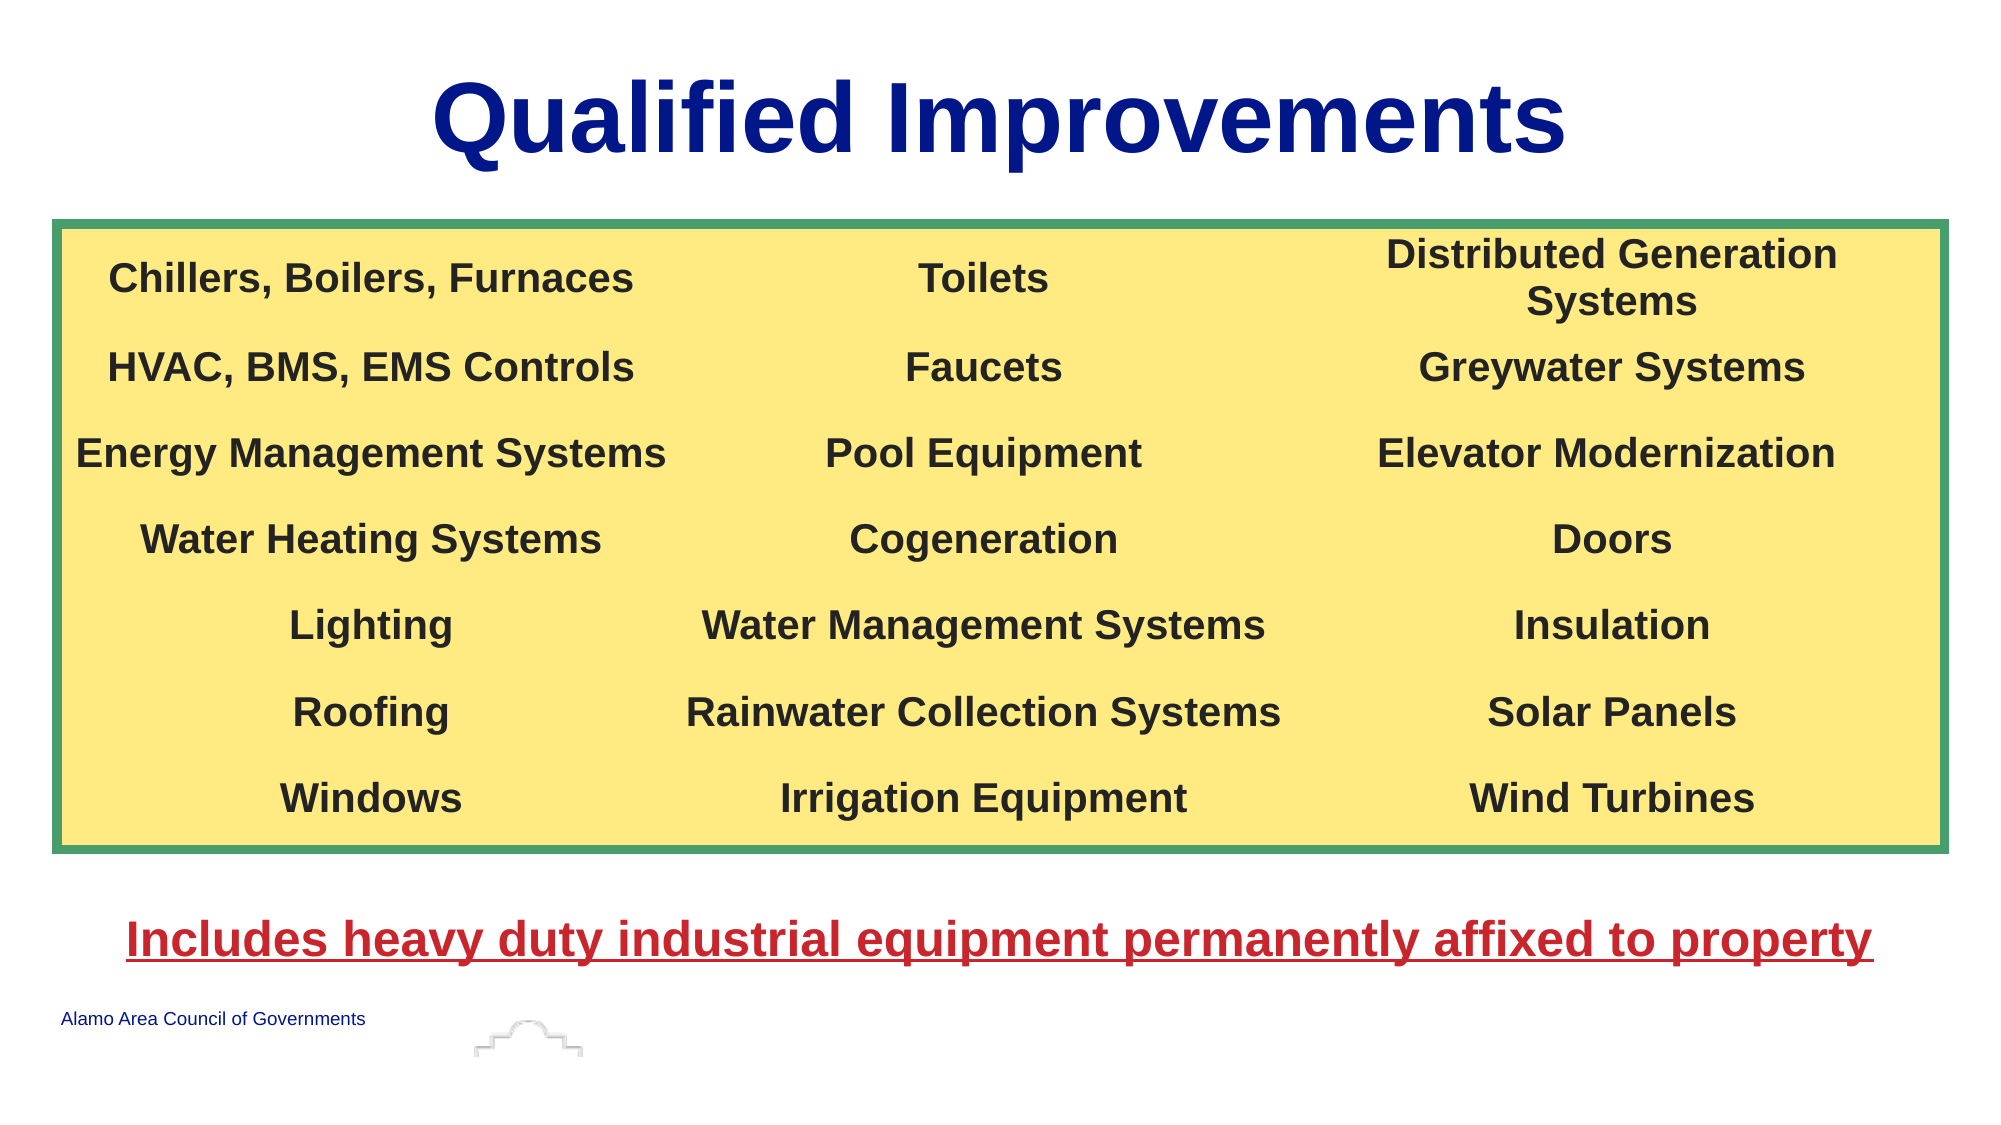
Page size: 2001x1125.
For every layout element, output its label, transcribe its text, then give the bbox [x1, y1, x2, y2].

table_cell Lighting [70, 582, 673, 669]
text_box [56, 225, 1945, 851]
table_cell Water Heating Systems [70, 496, 673, 582]
text_box Alamo Area Council of Governments [46, 998, 381, 1037]
title Qualified Improvements [0, 0, 2000, 225]
table_cell Faucets [673, 324, 1295, 410]
table_cell Irrigation Equipment [673, 755, 1295, 841]
table_cell HVAC, BMS, EMS Controls [70, 324, 673, 410]
table_cell Insulation [1295, 582, 1930, 669]
table_cell Doors [1295, 496, 1930, 582]
table_header Includes heavy duty industrial equipment permanently affixed to property [70, 865, 1930, 997]
table_header Distributed Generation Systems [1295, 231, 1930, 324]
table_header Toilets [673, 231, 1295, 324]
table_cell Wind Turbines [1295, 755, 1930, 841]
table_cell Windows [70, 755, 673, 841]
table_cell Solar Panels [1295, 669, 1930, 755]
table_cell Pool Equipment [673, 410, 1295, 496]
table_cell Roofing [70, 669, 673, 755]
table_cell Cogeneration [673, 496, 1295, 582]
table_cell Energy Management Systems [70, 410, 673, 496]
table_cell Rainwater Collection Systems [673, 669, 1295, 755]
table_cell Greywater Systems [1295, 324, 1930, 410]
table_header Chillers, Boilers, Furnaces [70, 231, 673, 324]
table_cell Water Management Systems [673, 582, 1295, 669]
table_cell Elevator Modernization [1295, 410, 1930, 496]
